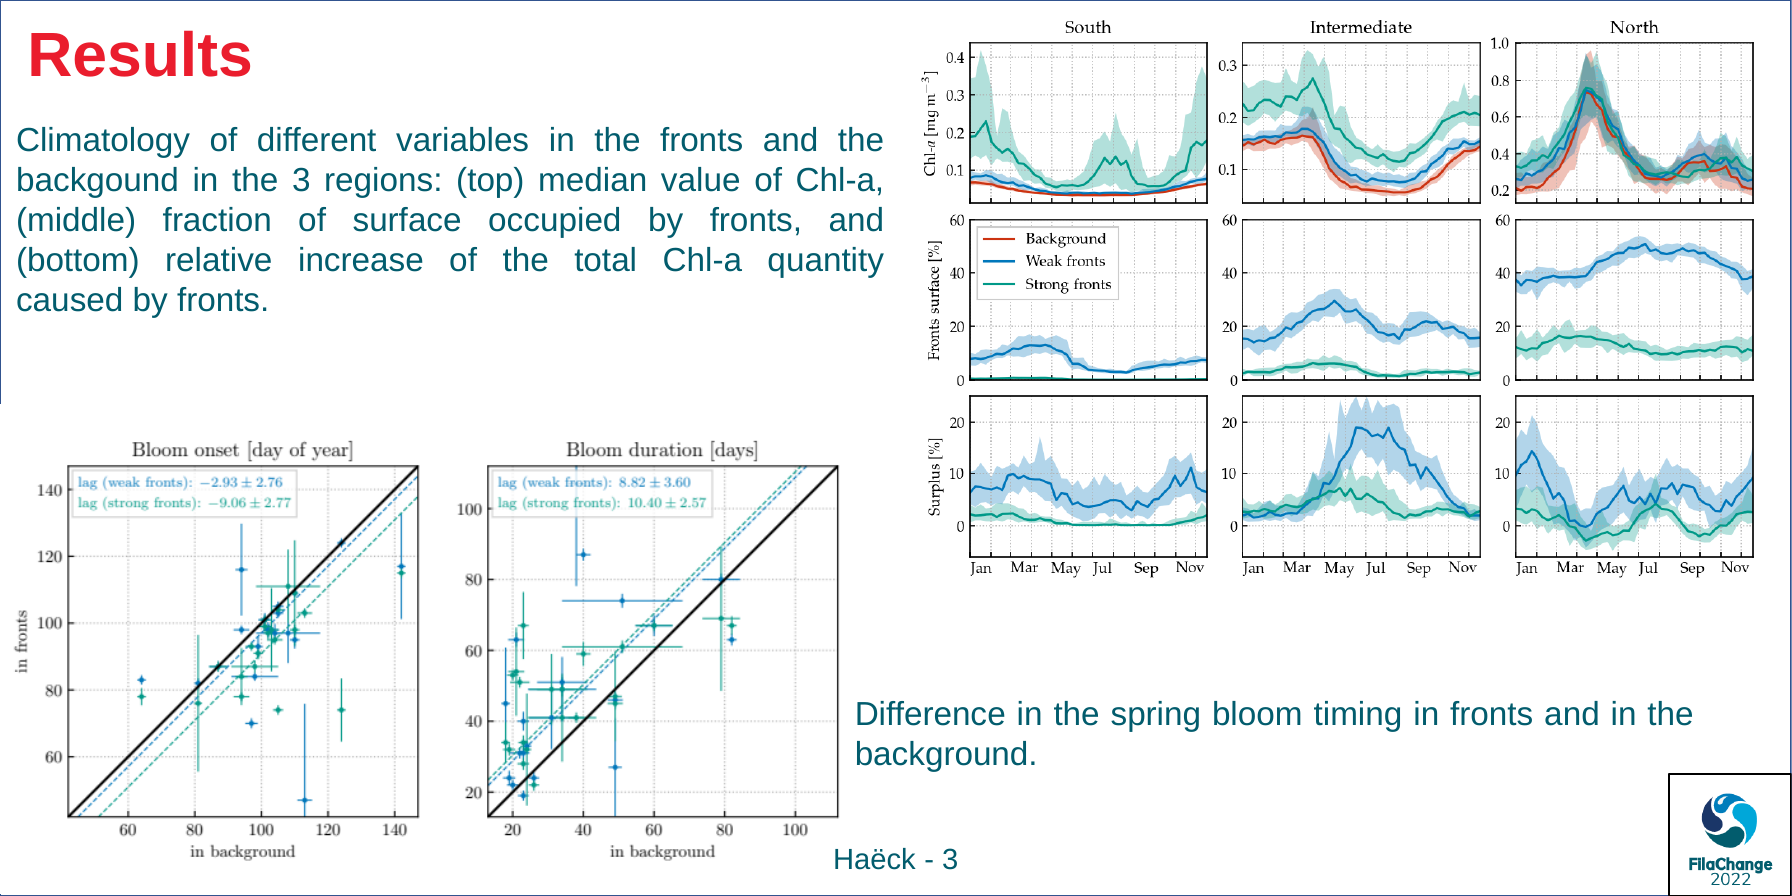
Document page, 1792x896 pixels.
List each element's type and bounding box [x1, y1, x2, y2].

text_box [0, 0, 1792, 896]
picture [0, 404, 856, 894]
picture [900, 14, 1771, 586]
